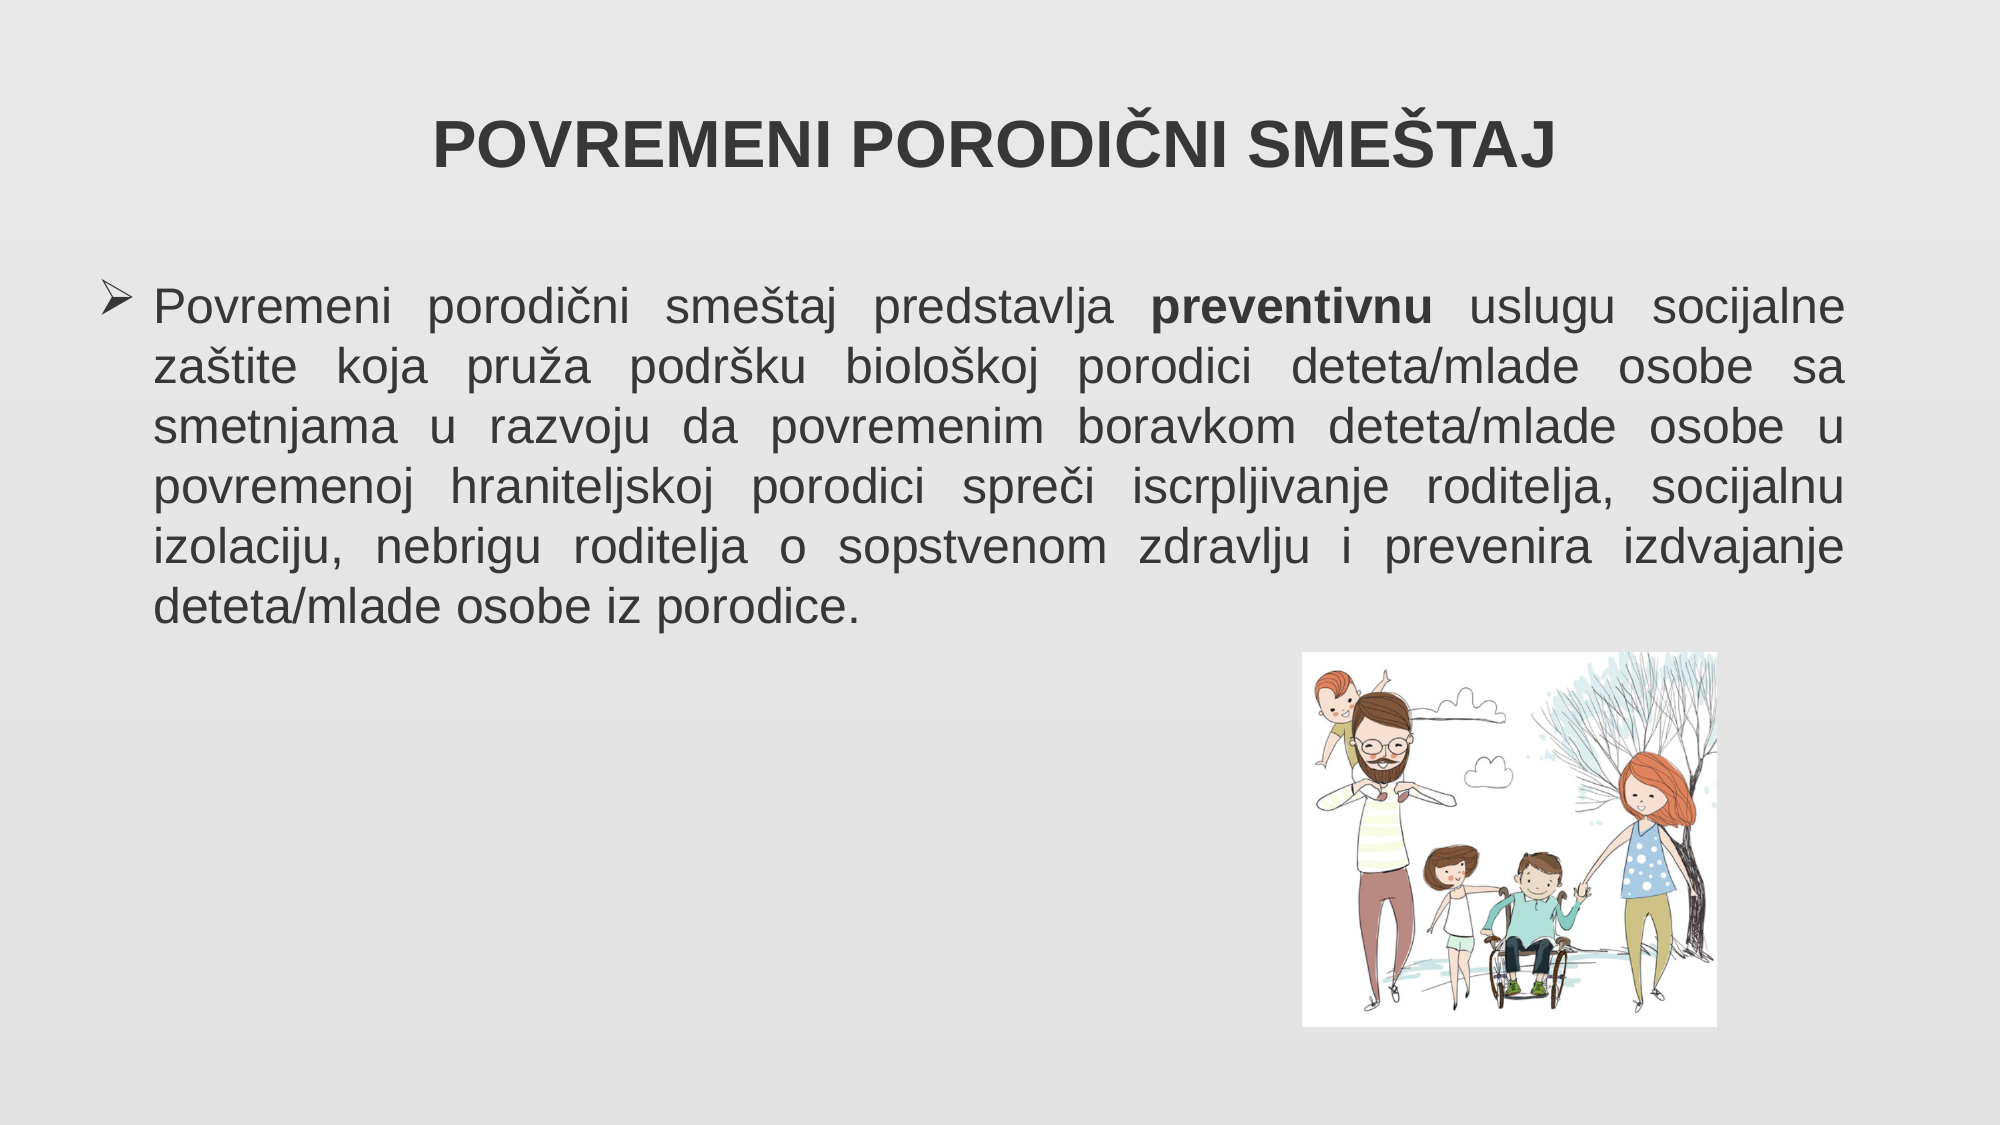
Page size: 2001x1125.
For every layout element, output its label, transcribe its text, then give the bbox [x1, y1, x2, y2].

picture [1302, 652, 1717, 1027]
text_box POVREMENI PORODIČNI SMEŠTAJ [397, 93, 1594, 189]
text_box Povremeni porodični smeštaj predstavlja preventivnu uslugu socijalne zaštite koja pruža podršku biološkoj porodici deteta/mlade osobe sa smetnjama u razvoju da povremenim boravkom deteta/mlade osobe u povremenoj hraniteljskoj porodici spreči iscrpljivanje roditelja, socijalnu izolaciju, nebrigu roditelja o sopstvenom zdravlju i prevenira izdvajanje deteta/mlade osobe iz porodice. [82, 266, 1861, 741]
